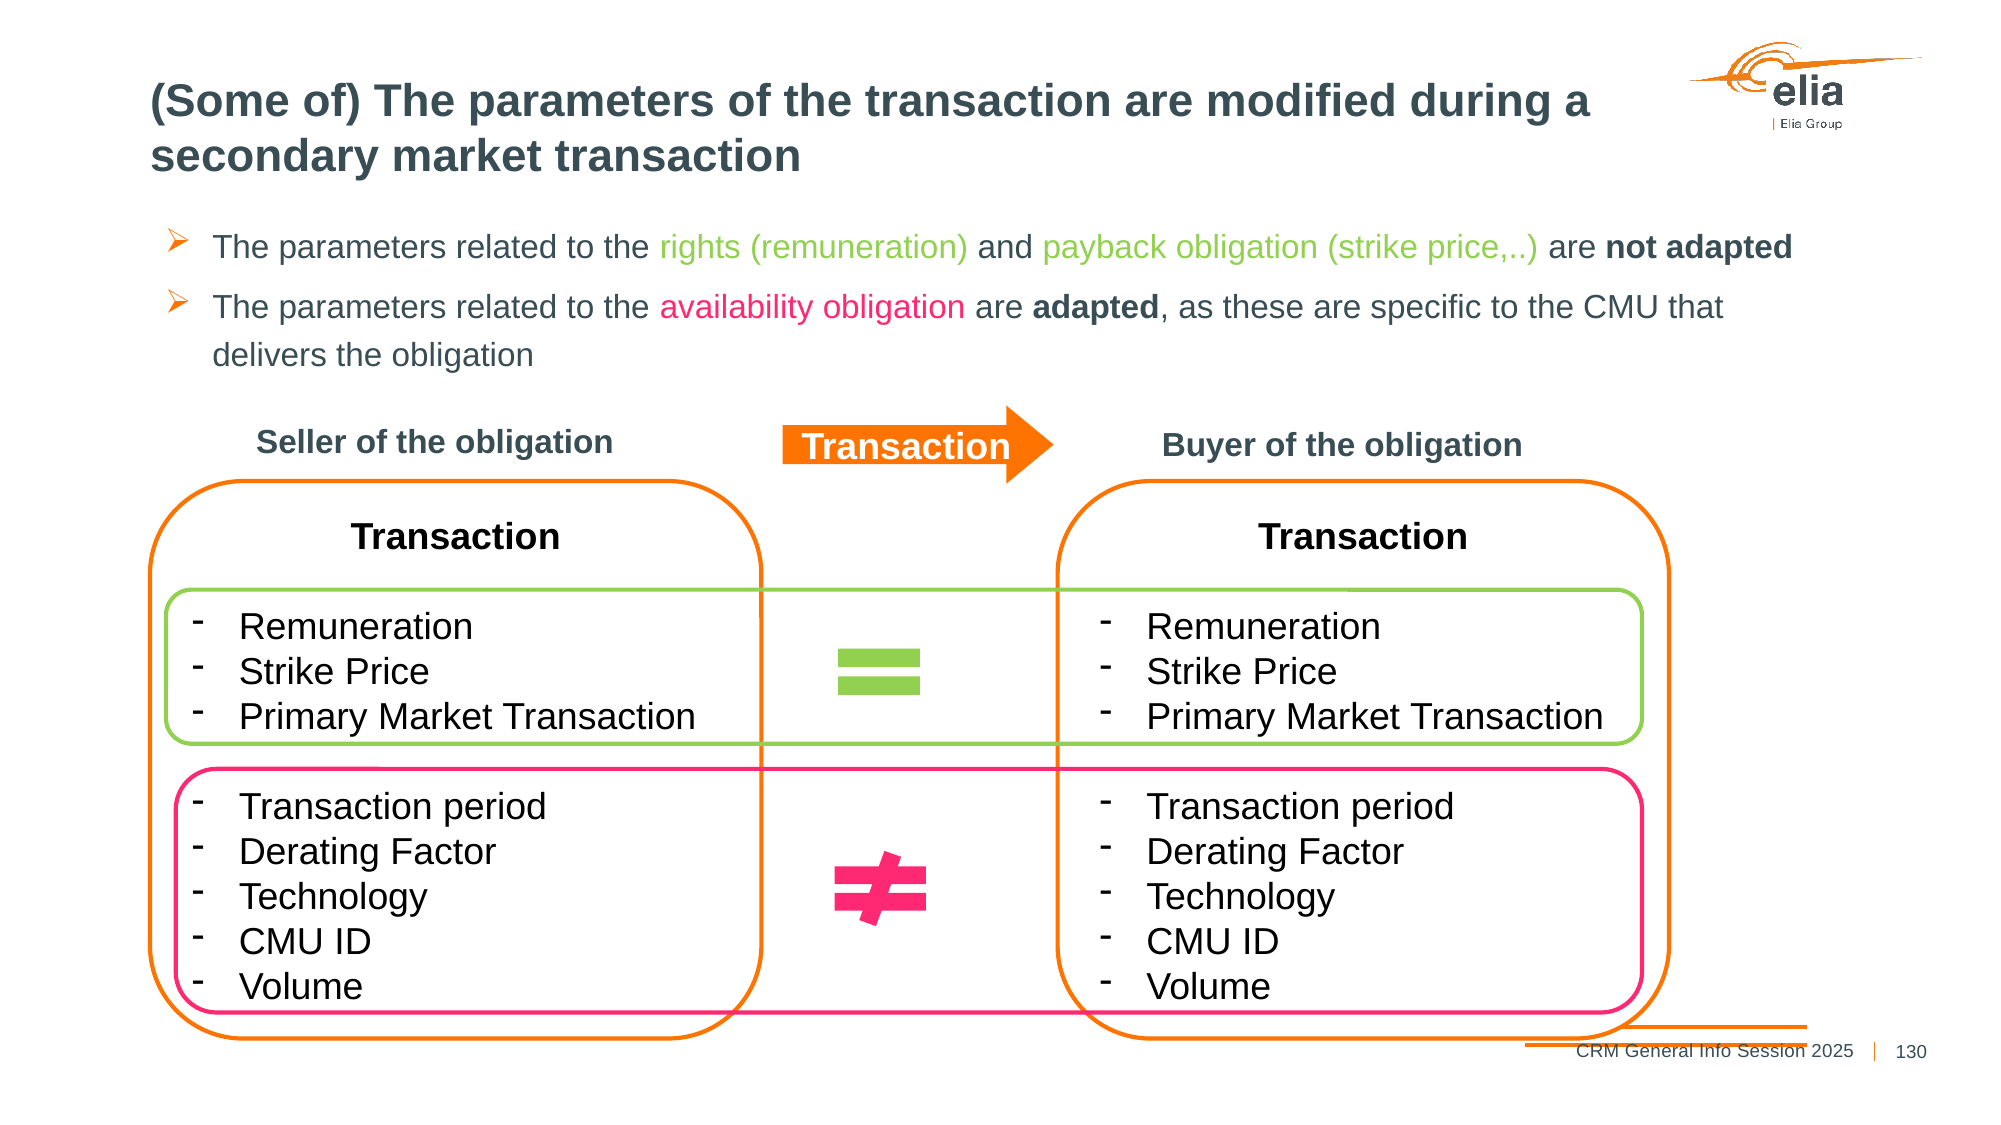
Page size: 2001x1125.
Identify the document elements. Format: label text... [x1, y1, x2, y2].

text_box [149, 400, 1670, 1039]
title (Some of) The parameters of the transaction are modified during a secondary market transaction [150, 63, 1700, 201]
picture [1685, 42, 1922, 130]
text_box [0, 971, 1527, 1104]
footer CRM General Info Session 2025 [1527, 1030, 1855, 1063]
list The parameters related to the rights (remuneration) and payback obligation (strike price,..) are not adapted The parameters related to the availability obligation are adapted, as these are specific to the CMU that delivers the obligation [150, 209, 1825, 383]
slide_number 130 [1895, 1025, 1963, 1063]
